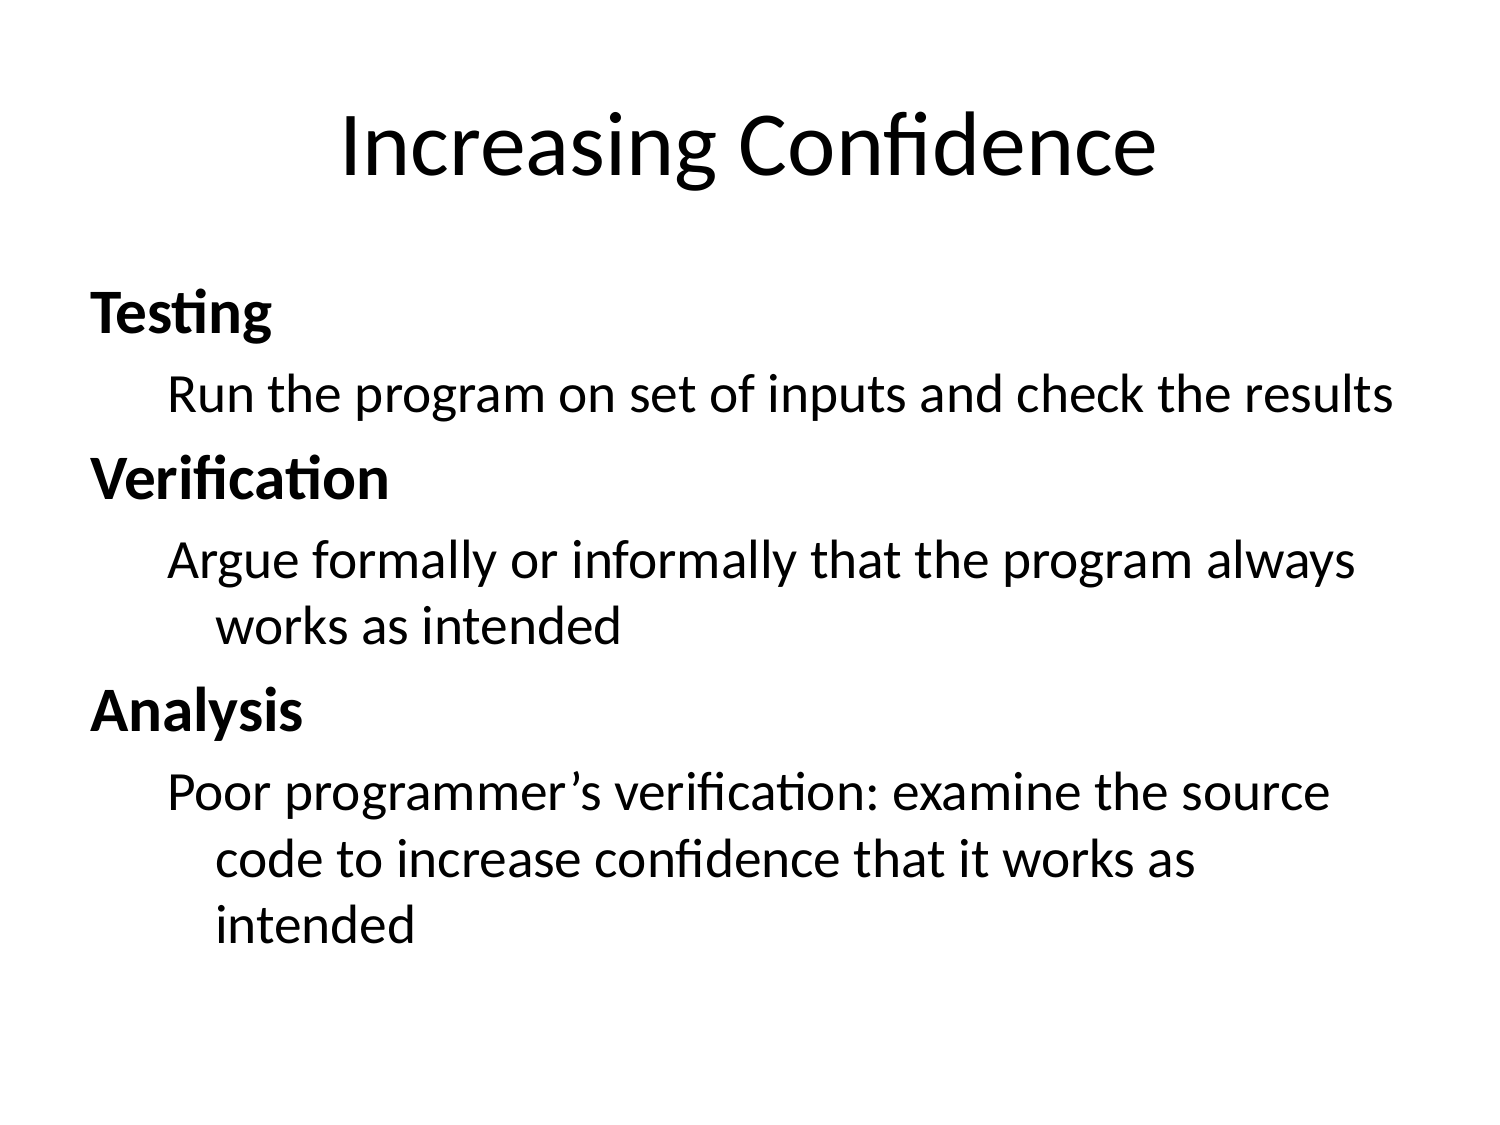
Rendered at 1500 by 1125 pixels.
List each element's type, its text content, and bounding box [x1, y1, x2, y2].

list Testing Run the program on set of inputs and check the results Verification Argue formally or informally that the program always works as intended Analysis Poor programmer’s verification: examine the source code to increase confidence that it works as intended [75, 262, 1425, 1005]
title Increasing Confidence [75, 45, 1425, 233]
